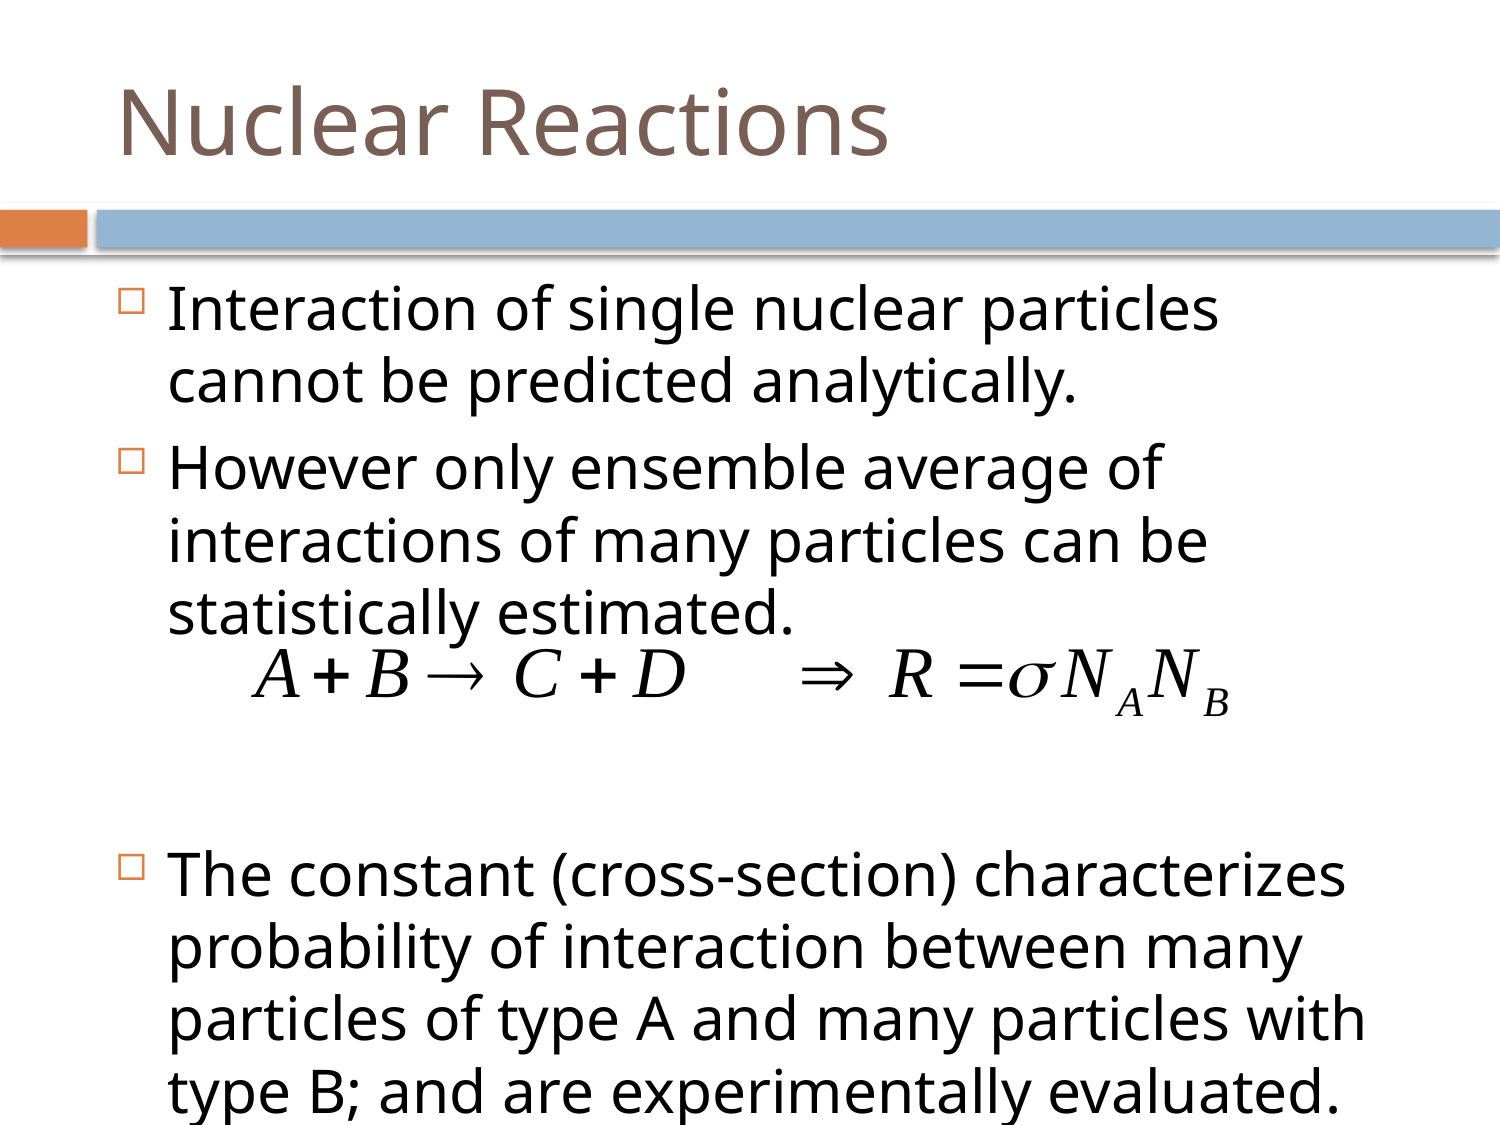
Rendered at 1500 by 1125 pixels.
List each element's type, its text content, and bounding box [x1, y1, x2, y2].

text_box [238, 624, 1242, 735]
title Nuclear Reactions [100, 37, 1439, 201]
list Interaction of single nuclear particles cannot be predicted analytically. However only ensemble average of interactions of many particles can be statistically estimated. The constant (cross-section) characterizes probability of interaction between many particles of type A and many particles with type B; and are experimentally evaluated. [100, 262, 1439, 1001]
